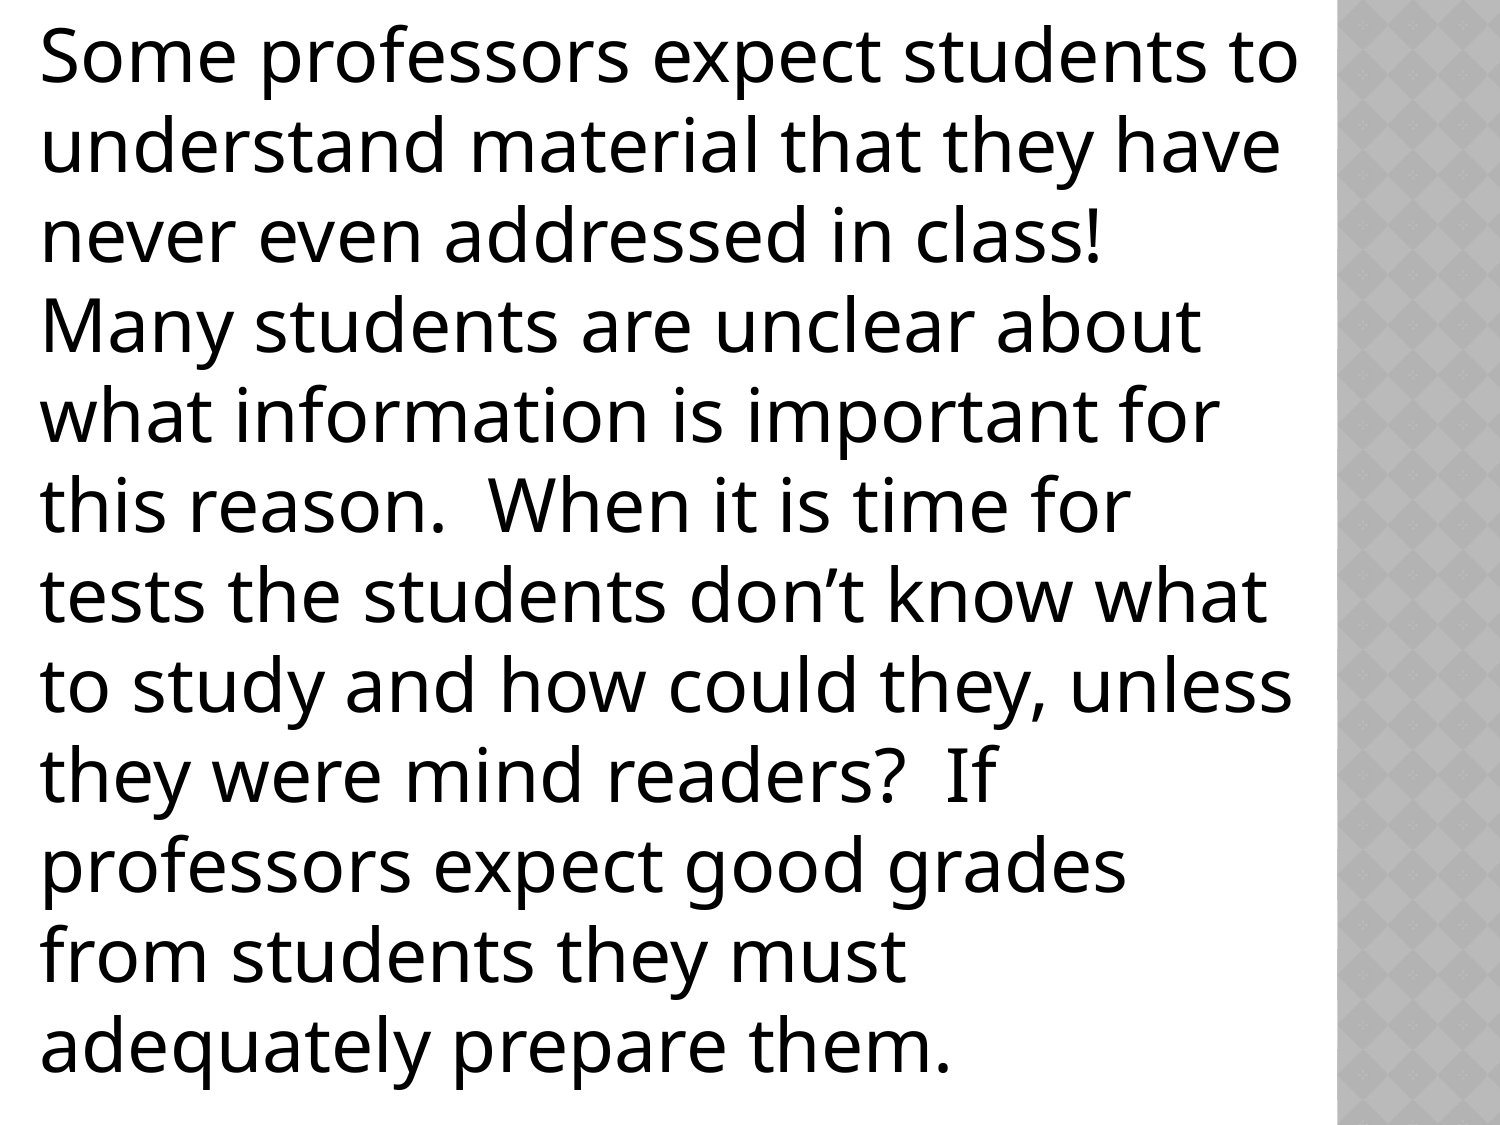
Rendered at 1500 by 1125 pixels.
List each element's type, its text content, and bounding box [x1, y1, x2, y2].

list Some professors expect students to understand material that they have never even addressed in class! Many students are unclear about what information is important for this reason. When it is time for tests the students don’t know what to study and how could they, unless they were mind readers? If professors expect good grades from students they must adequately prepare them. [24, 0, 1325, 1100]
